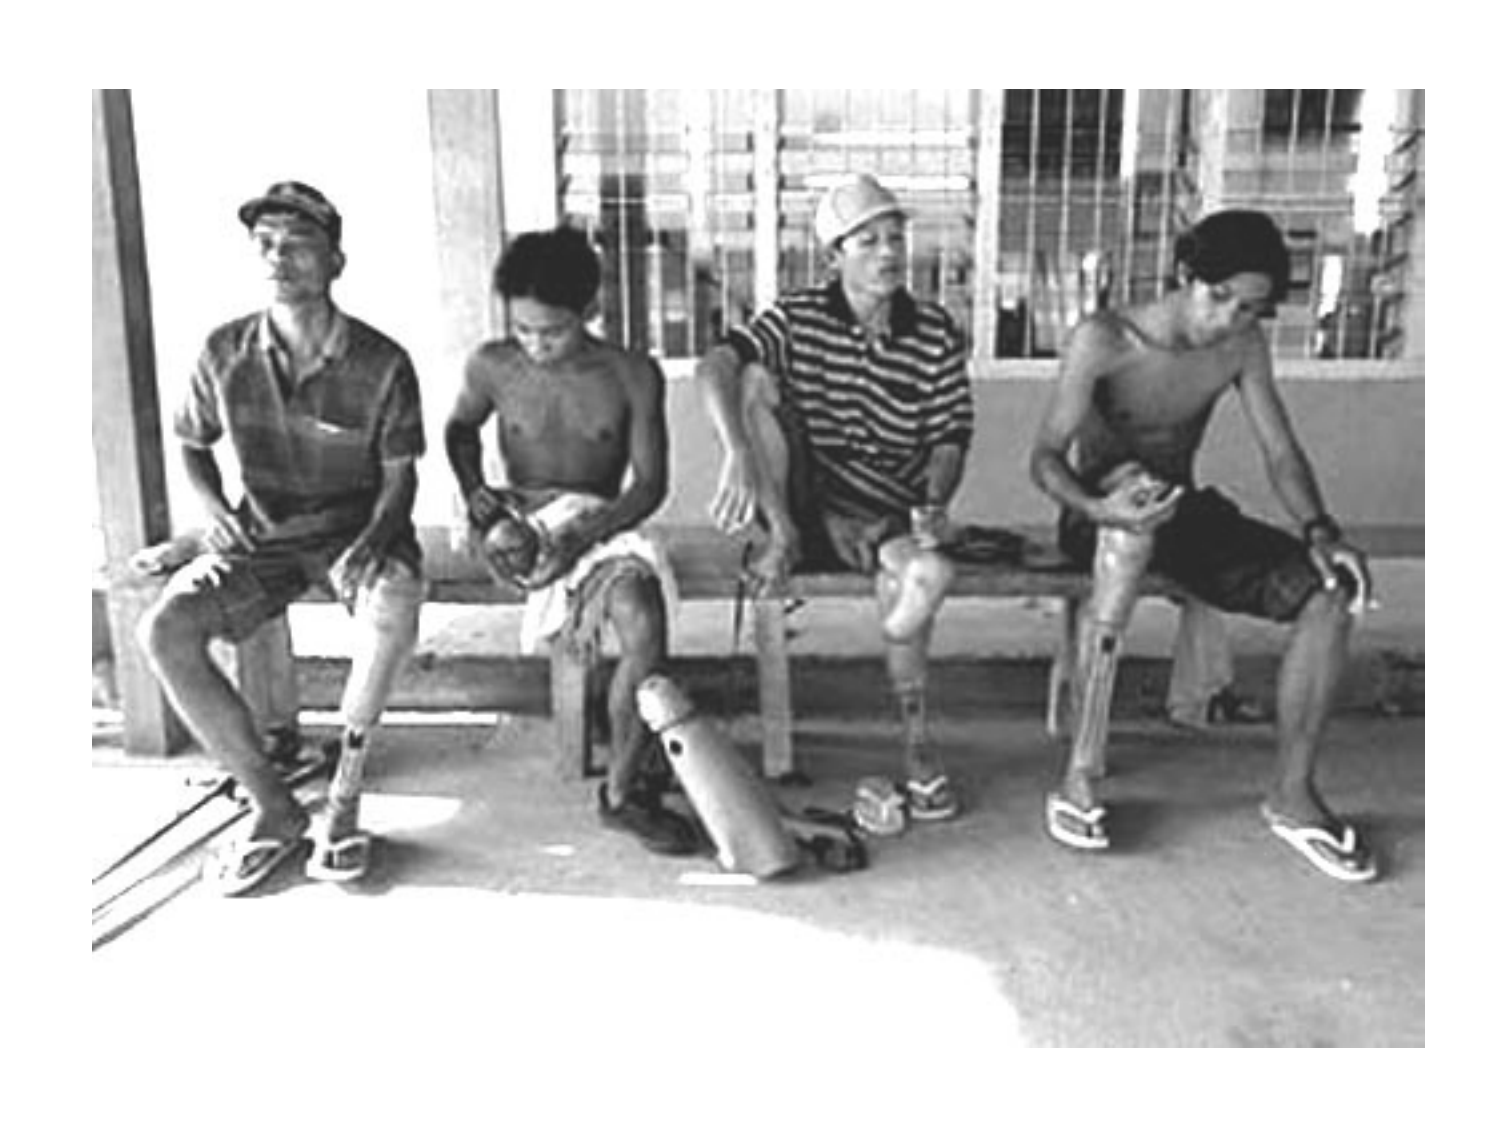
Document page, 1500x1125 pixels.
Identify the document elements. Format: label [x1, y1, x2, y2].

picture [92, 89, 1425, 1049]
